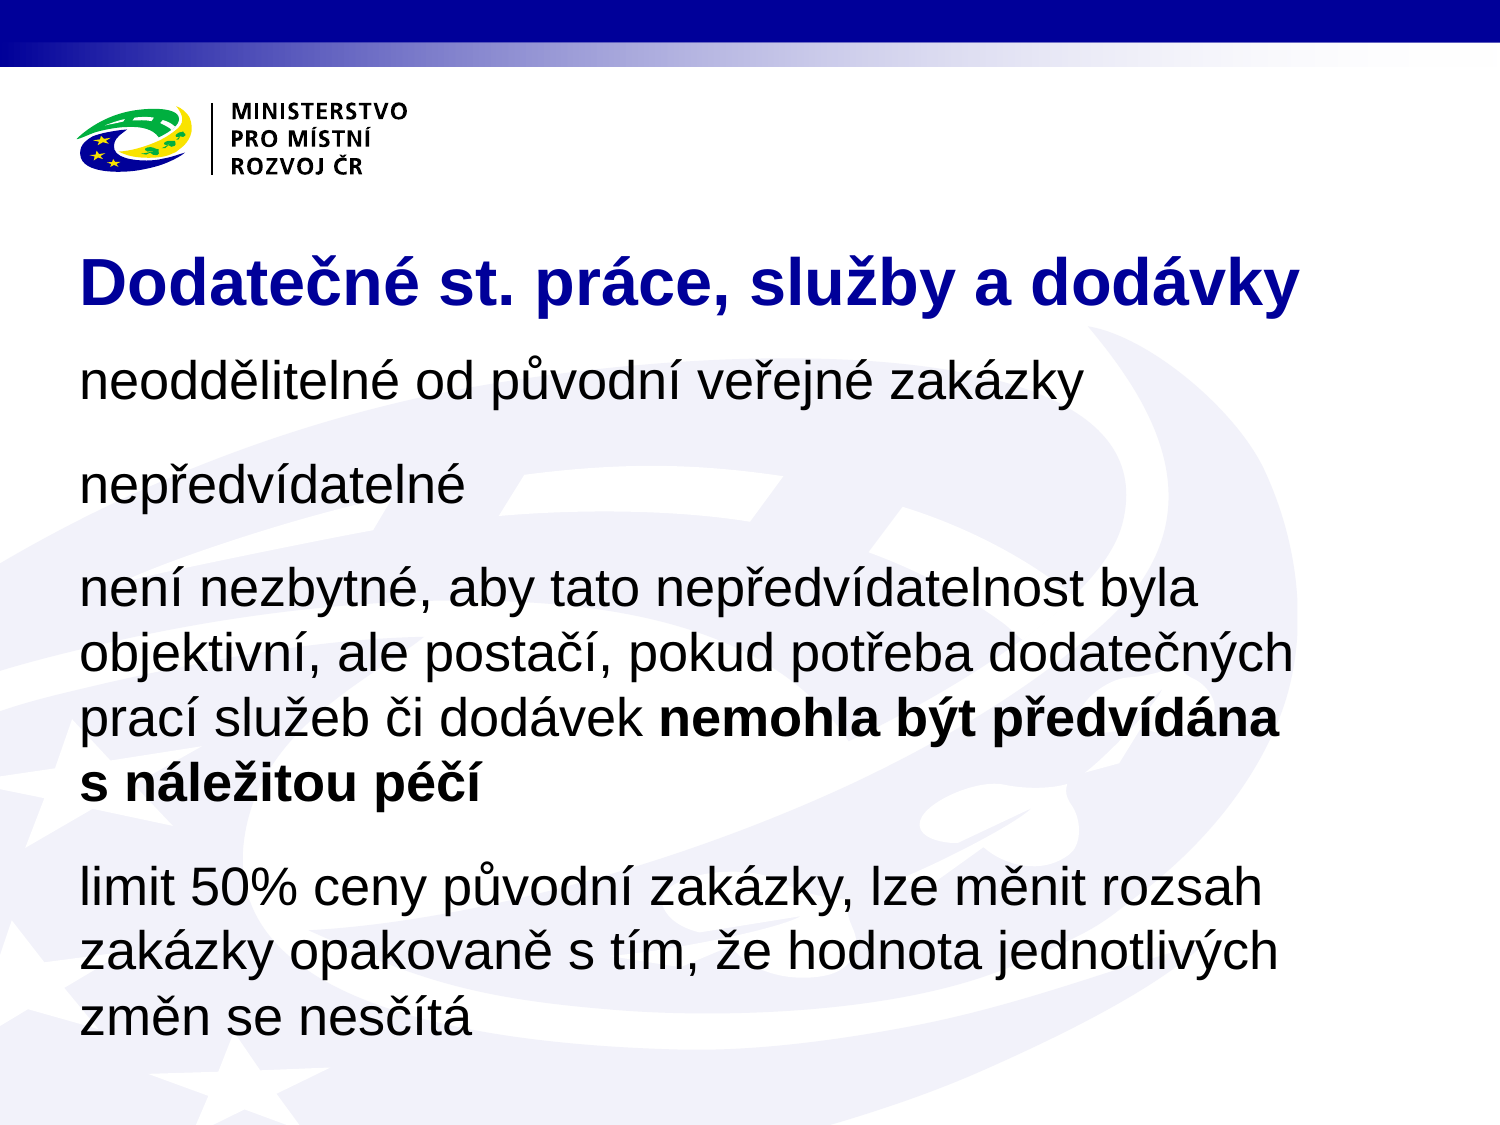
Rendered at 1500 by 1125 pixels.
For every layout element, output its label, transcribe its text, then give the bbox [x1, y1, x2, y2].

title Dodatečné st. práce, služby a dodávky [64, 231, 1425, 315]
list neoddělitelné od původní veřejné zakázky nepředvídatelné není nezbytné, aby tato nepředvídatelnost byla objektivní, ale postačí, pokud potřeba dodatečných prací služeb či dodávek nemohla být předvídána s náležitou péčí limit 50% ceny původní zakázky, lze měnit rozsah zakázky opakovaně s tím, že hodnota jednotlivých změn se nesčítá [64, 338, 1425, 1059]
